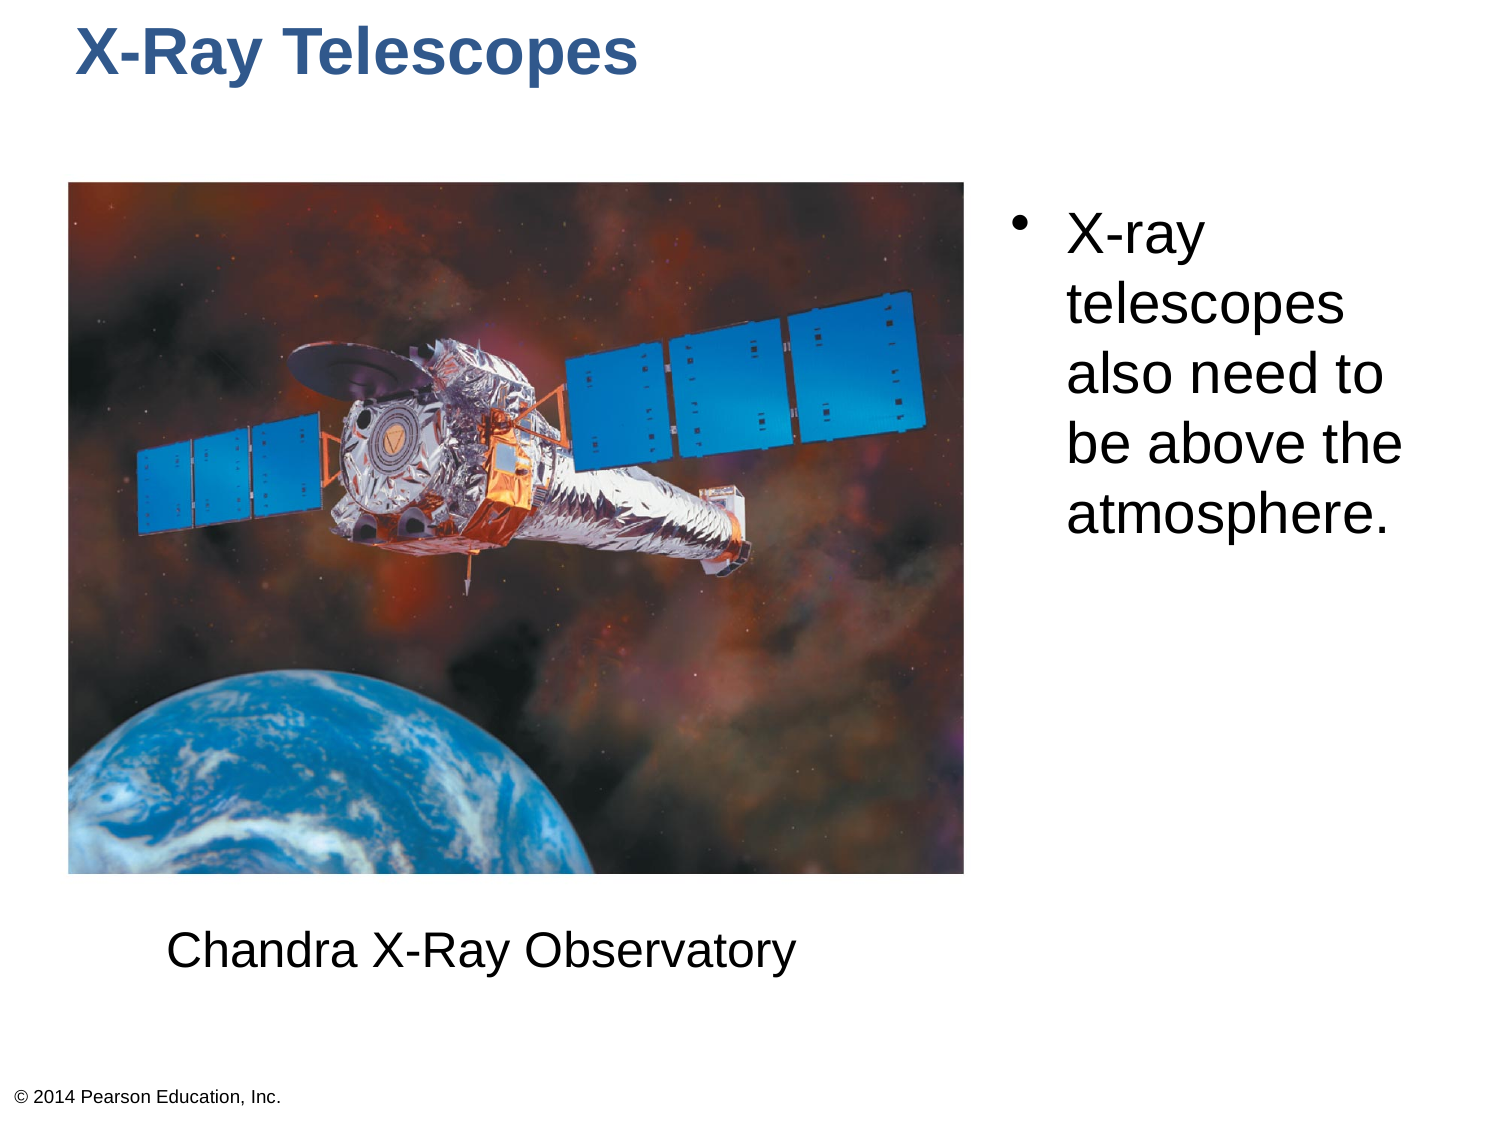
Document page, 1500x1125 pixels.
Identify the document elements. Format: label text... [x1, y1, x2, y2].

picture [60, 174, 971, 895]
title X-Ray Telescopes [0, 0, 1500, 96]
footer © 2014 Pearson Education, Inc. [14, 1084, 901, 1115]
text_box Chandra X-Ray Observatory [151, 910, 886, 986]
list X-ray telescopes also need to be above the atmosphere. [995, 186, 1444, 1026]
